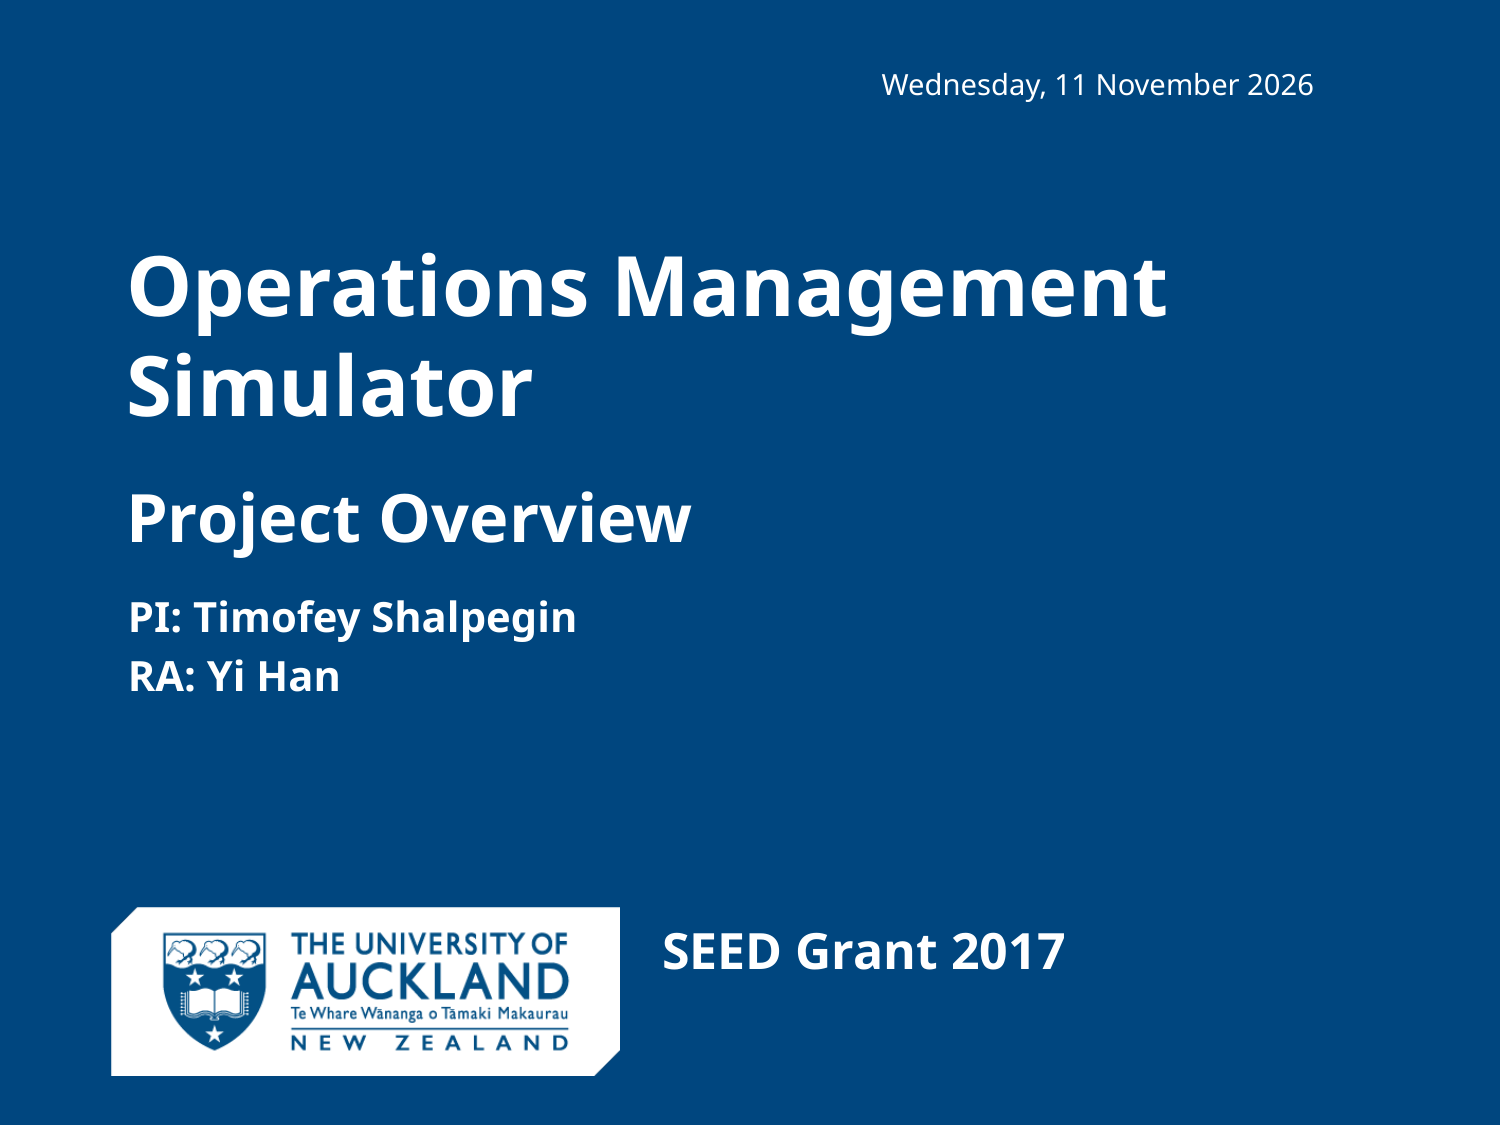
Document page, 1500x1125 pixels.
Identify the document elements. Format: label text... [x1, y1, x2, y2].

text_box PI: Timofey Shalpegin RA: Yi Han [113, 583, 894, 747]
title Operations Management Simulator [111, 225, 1429, 363]
list SEED Grant 2017 [647, 912, 1429, 1076]
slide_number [866, 49, 1429, 123]
list Project Overview [111, 468, 1429, 642]
picture [111, 907, 620, 1076]
